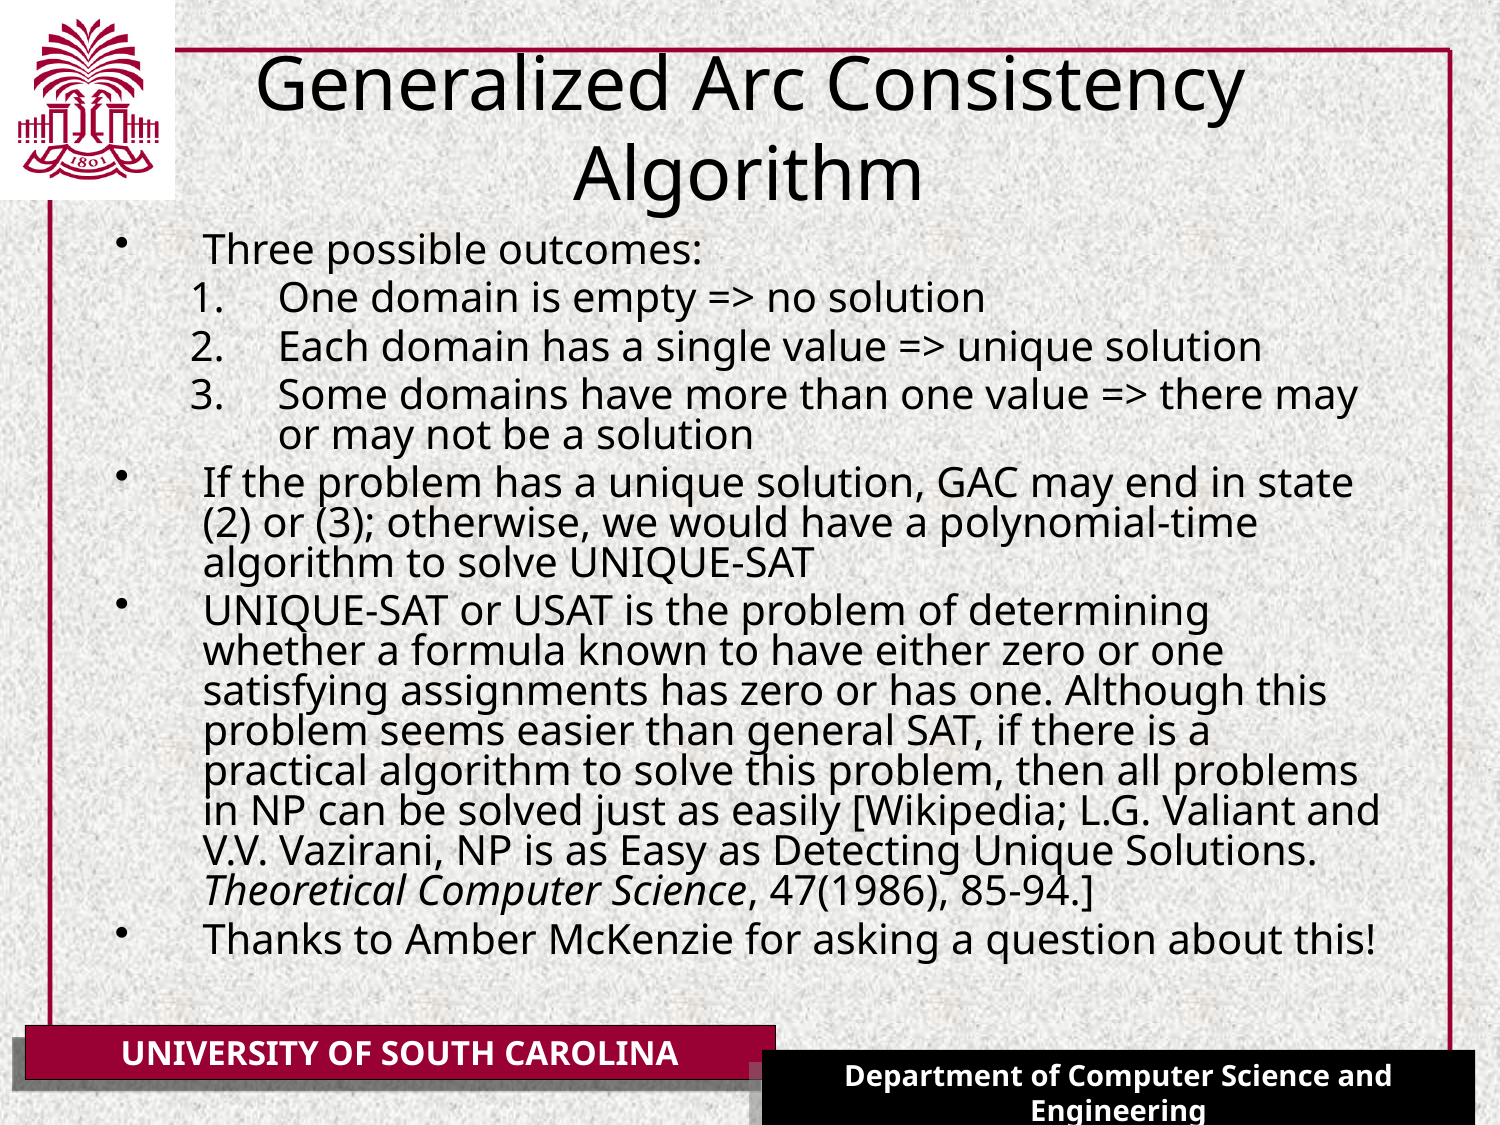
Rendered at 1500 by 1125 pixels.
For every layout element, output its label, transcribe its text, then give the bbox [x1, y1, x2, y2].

picture [0, 0, 1500, 1125]
title Generalized Arc Consistency Algorithm [112, 37, 1388, 213]
list Three possible outcomes: One domain is empty => no solution Each domain has a single value => unique solution Some domains have more than one value => there may or may not be a solution If the problem has a unique solution, GAC may end in state (2) or (3); otherwise, we would have a polynomial-time algorithm to solve UNIQUE-SAT UNIQUE-SAT or USAT is the problem of determining whether a formula known to have either zero or one satisfying assignments has zero or has one. Although this problem seems easier than general SAT, if there is a practical algorithm to solve this problem, then all problems in NP can be solved just as easily [Wikipedia; L.G. Valiant and V.V. Vazirani, NP is as Easy as Detecting Unique Solutions. Theoretical Computer Science, 47(1986), 85-94.] Thanks to Amber McKenzie for asking a question about this! [99, 224, 1400, 1013]
picture [13, 1038, 749, 1091]
